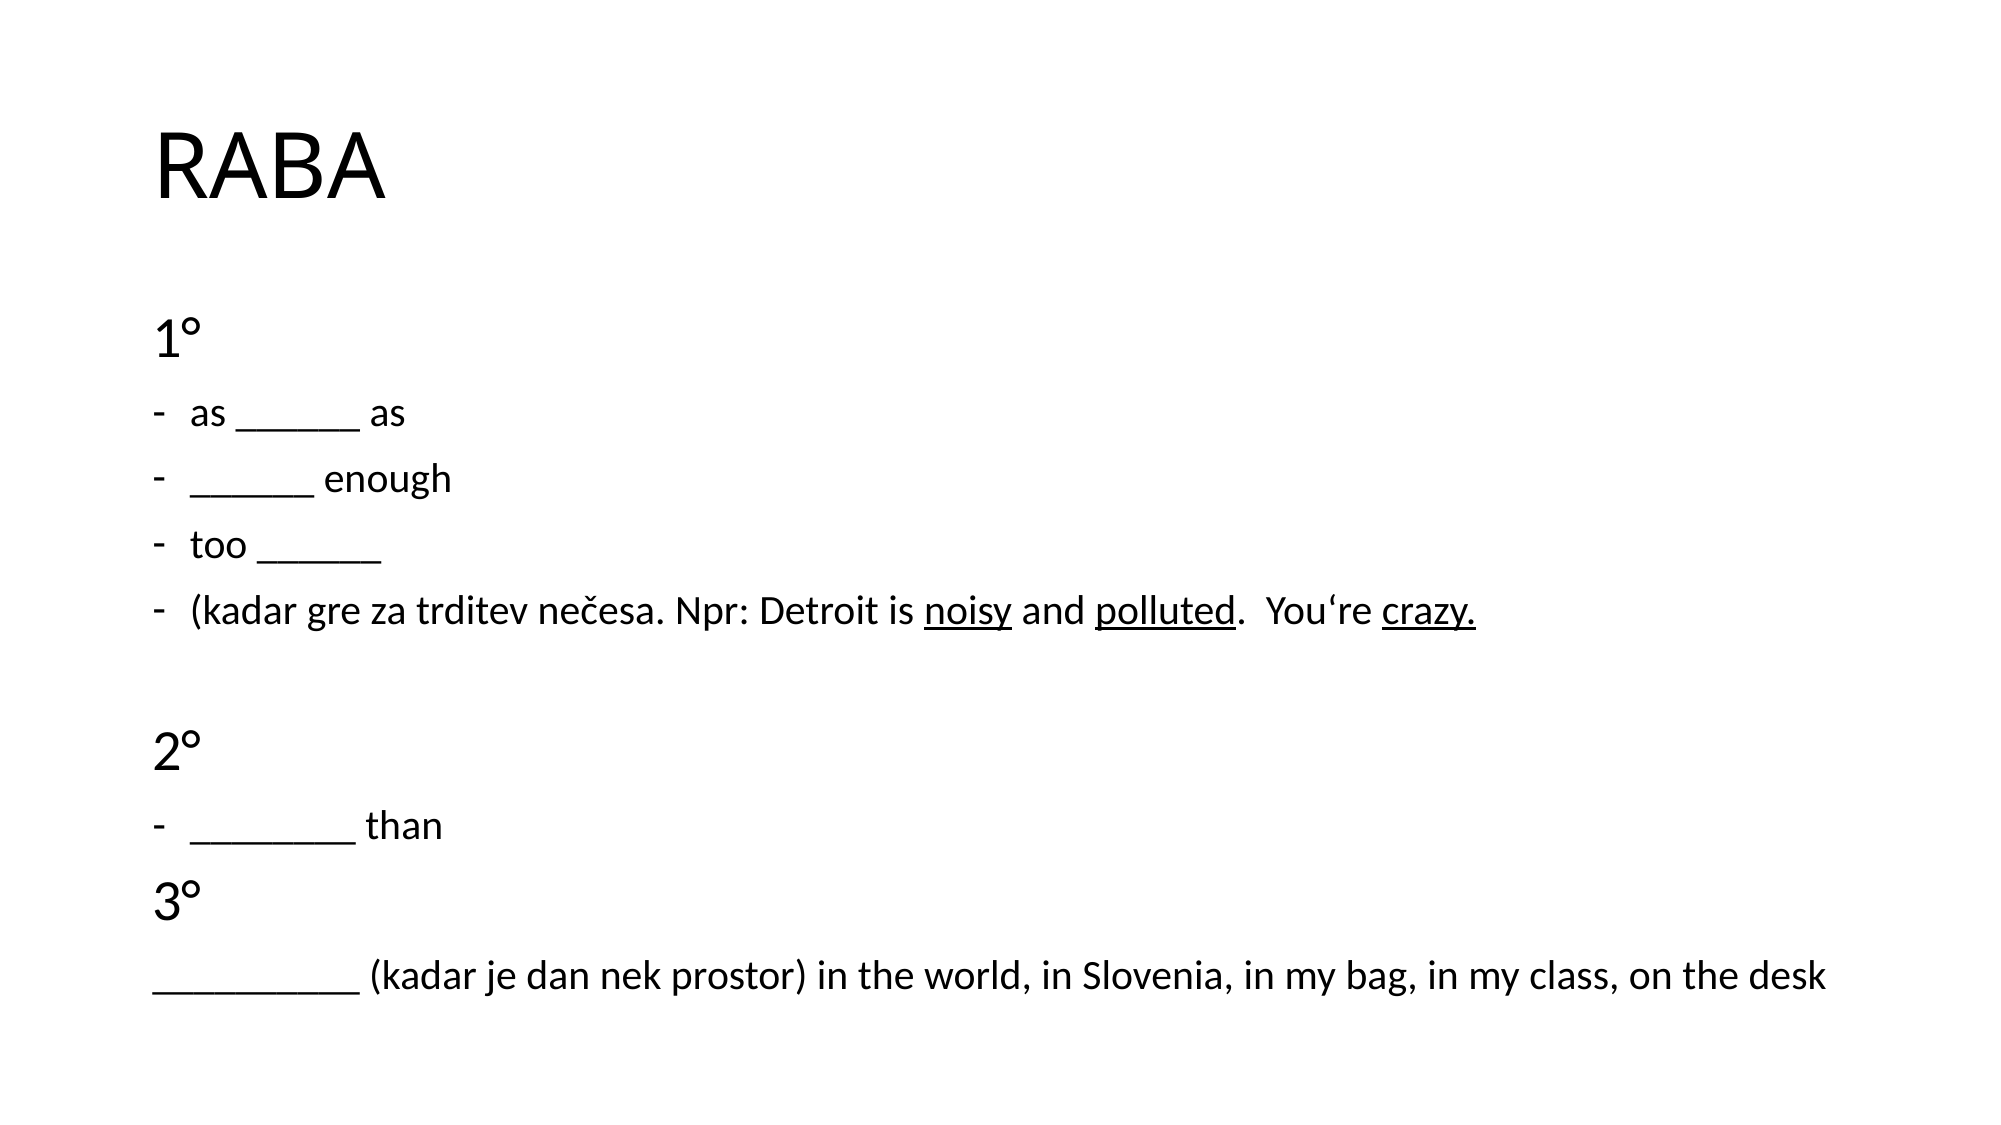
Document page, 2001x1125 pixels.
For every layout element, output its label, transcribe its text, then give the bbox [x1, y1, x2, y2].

title RABA [137, 59, 1863, 278]
list 1° as ______ as ______ enough too ______ (kadar gre za trditev nečesa. Npr: Detroit is noisy and polluted. You‘re crazy. 2° ________ than 3° __________ (kadar je dan nek prostor) in the world, in Slovenia, in my bag, in my class, on the desk [137, 299, 1863, 1014]
